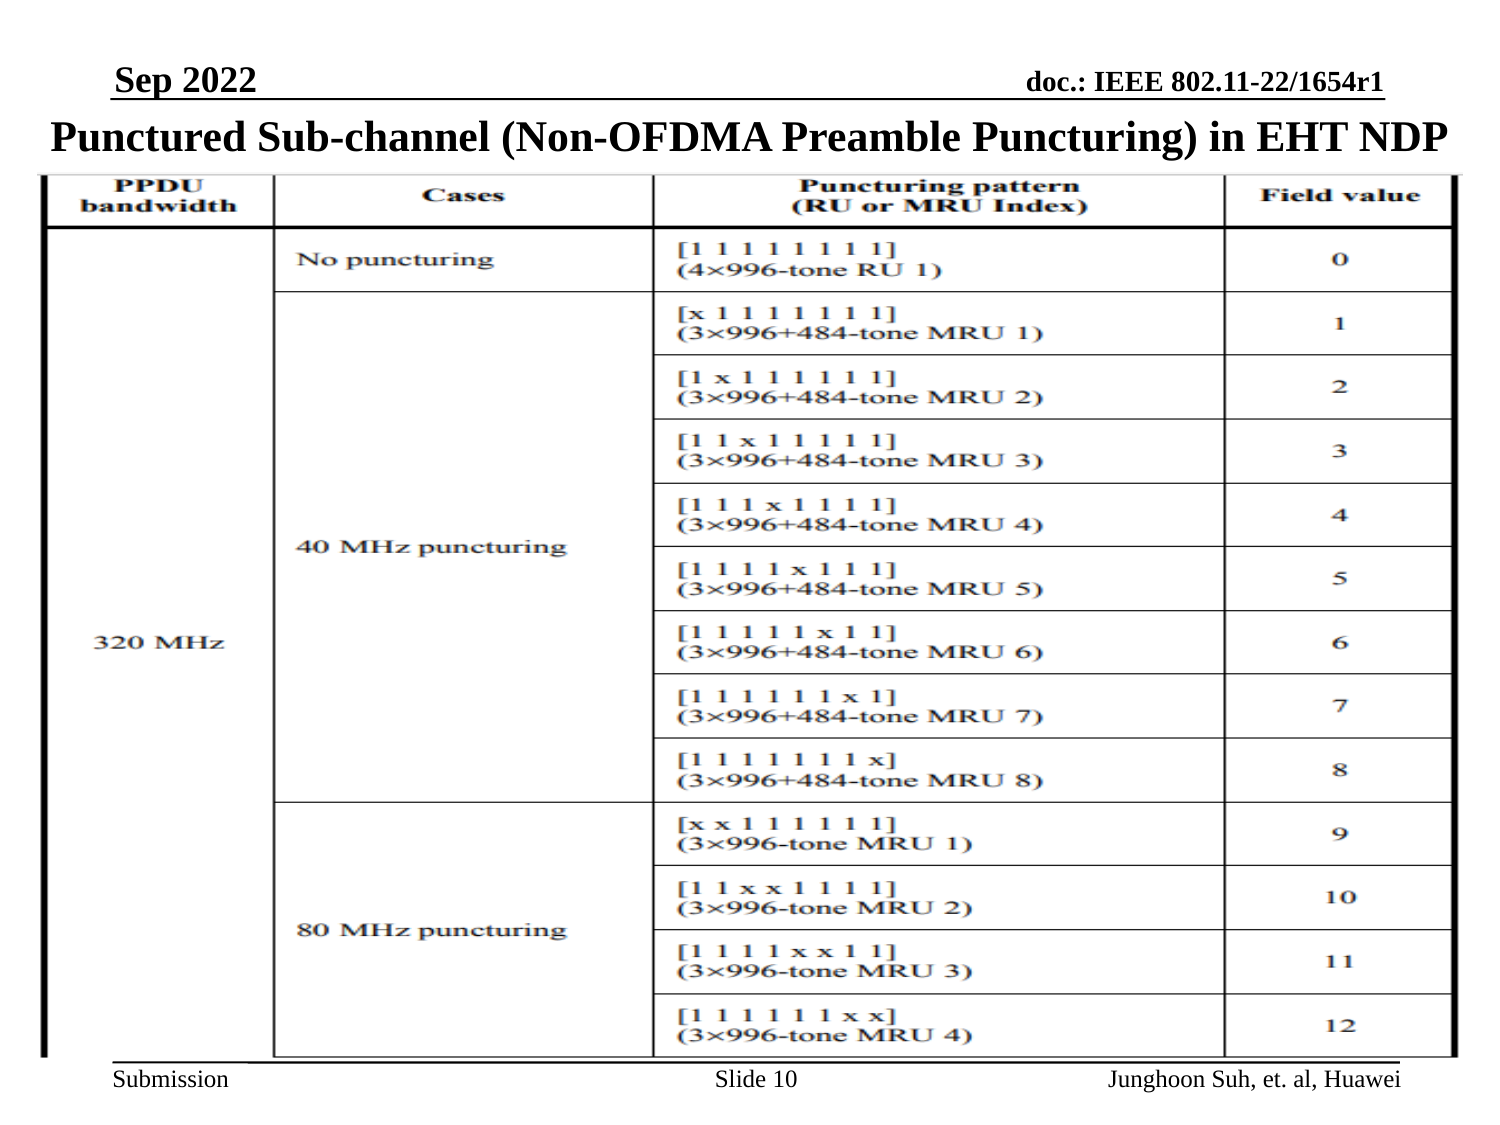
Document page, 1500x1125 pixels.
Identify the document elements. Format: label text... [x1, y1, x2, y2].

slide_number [114, 54, 265, 101]
footer Junghoon Suh, et. al, Huawei [1104, 1068, 1402, 1093]
picture [37, 172, 1463, 1060]
slide_number Slide 10 [712, 1068, 800, 1093]
title Punctured Sub-channel (Non-OFDMA Preamble Puncturing) in EHT NDP [0, 106, 1500, 163]
